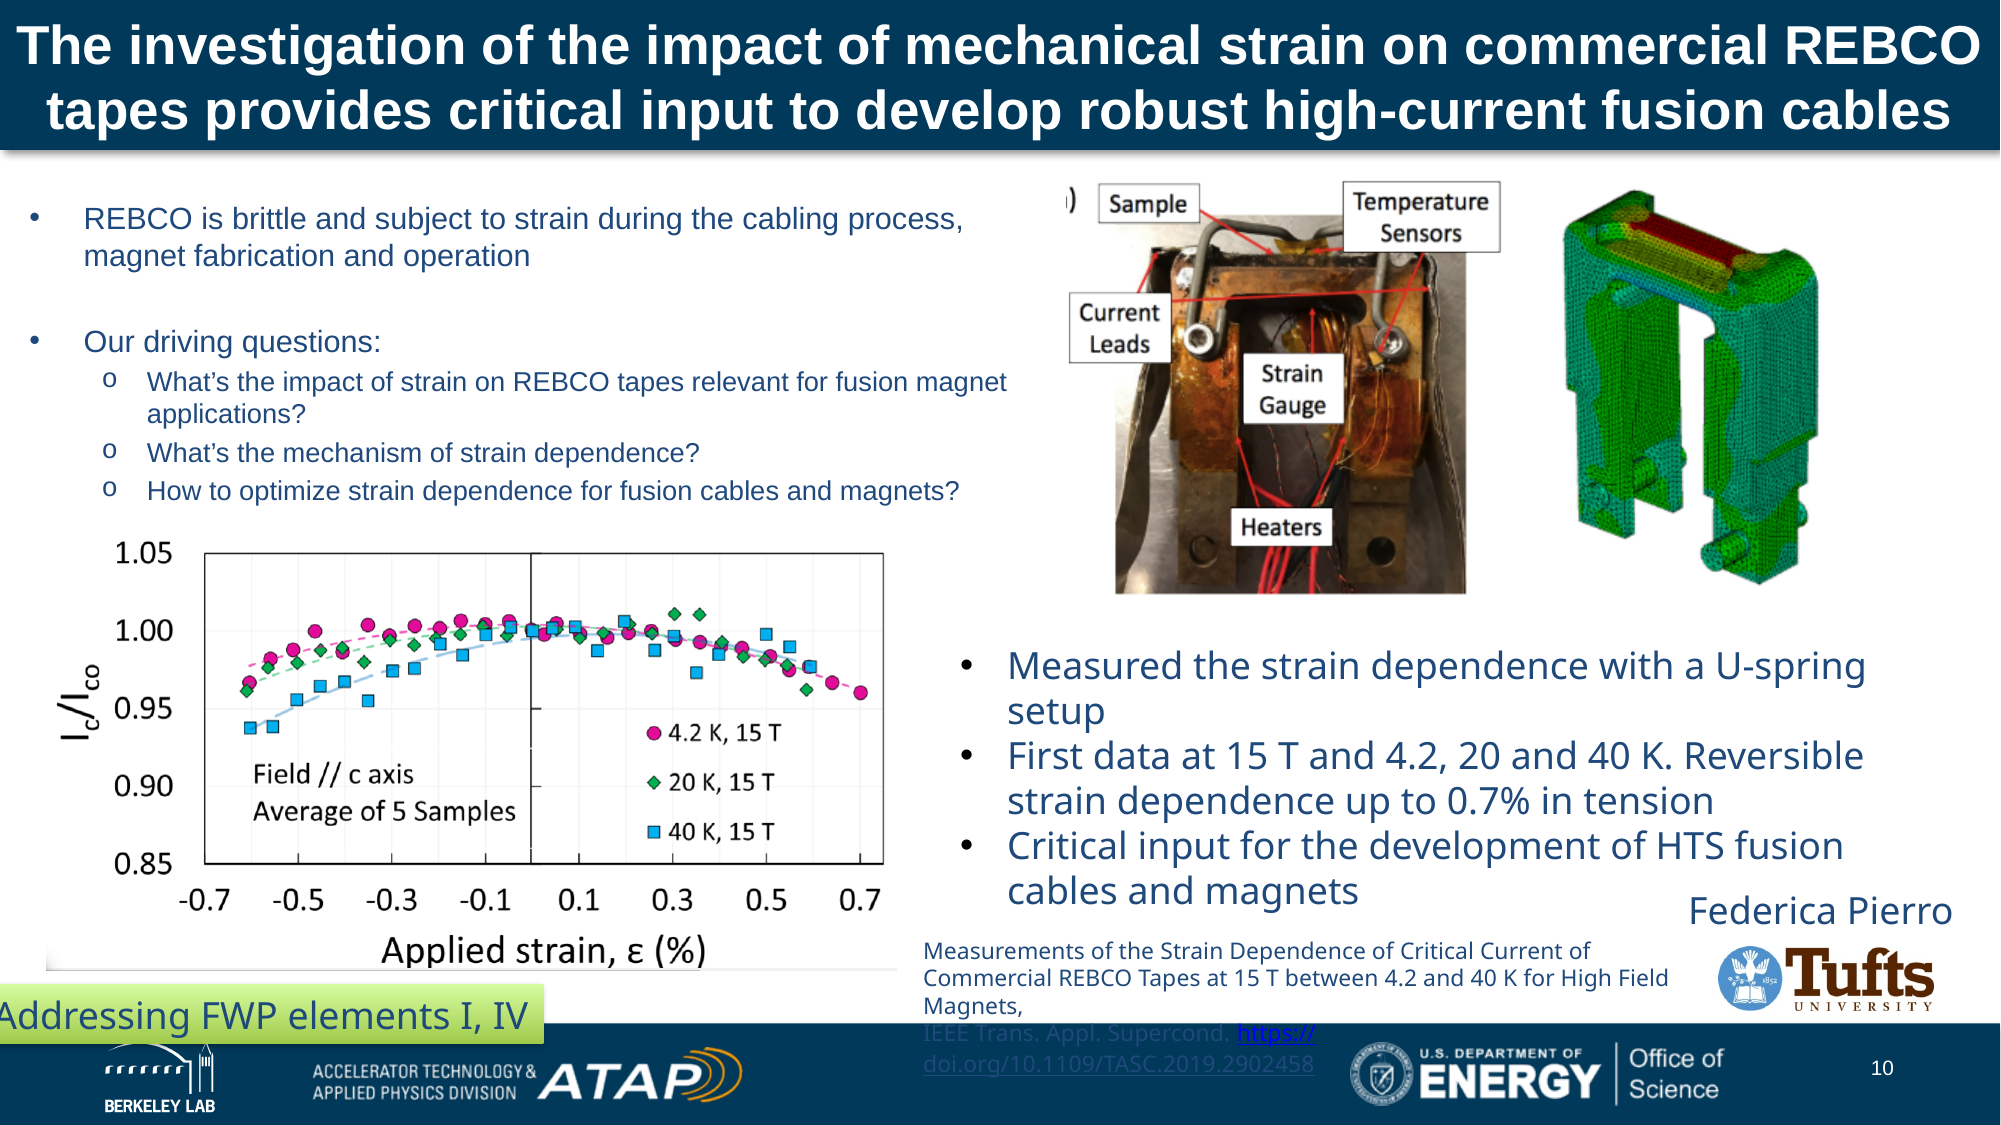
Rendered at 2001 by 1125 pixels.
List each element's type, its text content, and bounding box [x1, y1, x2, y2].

picture [1718, 945, 1934, 1011]
picture [1350, 1042, 1725, 1106]
slide_number 10 [1775, 1037, 1909, 1098]
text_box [1021, 160, 1503, 601]
picture [312, 1047, 744, 1113]
picture [1524, 177, 1847, 597]
text_box Addressing FWP elements I, IV [0, 984, 544, 1044]
text_box Measurements of the Strain Dependence of Critical Current of Commercial REBCO Tapes at 15 T between 4.2 and 40 K for High Field Magnets, IEEE Trans. Appl. Supercond. https://doi.org/10.1109/TASC.2019.2902458 [908, 928, 1718, 1089]
title The investigation of the impact of mechanical strain on commercial REBCO tapes provides critical input to develop robust high-current fusion cables [0, 0, 2000, 150]
picture [46, 535, 898, 971]
picture [97, 1044, 225, 1121]
text_box Federica Pierro [1673, 879, 1969, 940]
text_box REBCO is brittle and subject to strain during the cabling process, magnet fabrication and operation Our driving questions: What’s the impact of strain on REBCO tapes relevant for fusion magnet applications? What’s the mechanism of strain dependence? How to optimize strain dependence for fusion cables and magnets? [14, 191, 1016, 516]
text_box Measured the strain dependence with a U-spring setup First data at 15 T and 4.2, 20 and 40 K. Reversible strain dependence up to 0.7% in tension Critical input for the development of HTS fusion cables and magnets [945, 634, 1957, 920]
